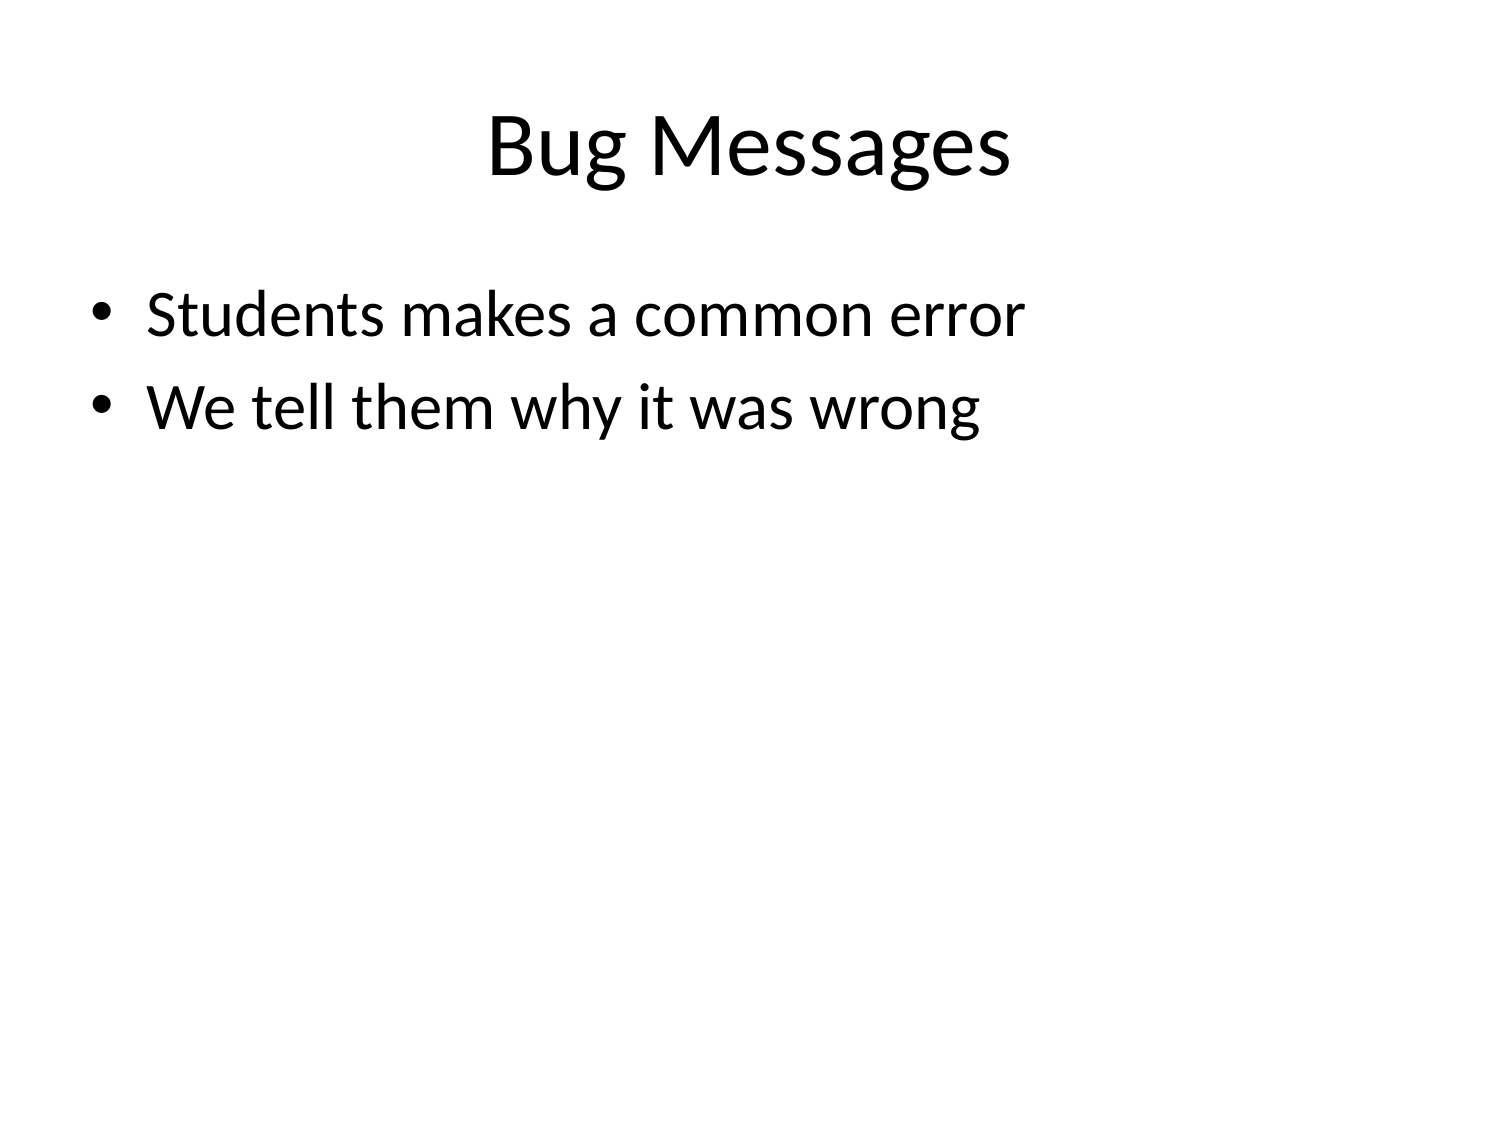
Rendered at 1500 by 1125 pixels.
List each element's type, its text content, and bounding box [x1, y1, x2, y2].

list Students makes a common error We tell them why it was wrong [75, 262, 1425, 1005]
title Bug Messages [75, 45, 1425, 233]
